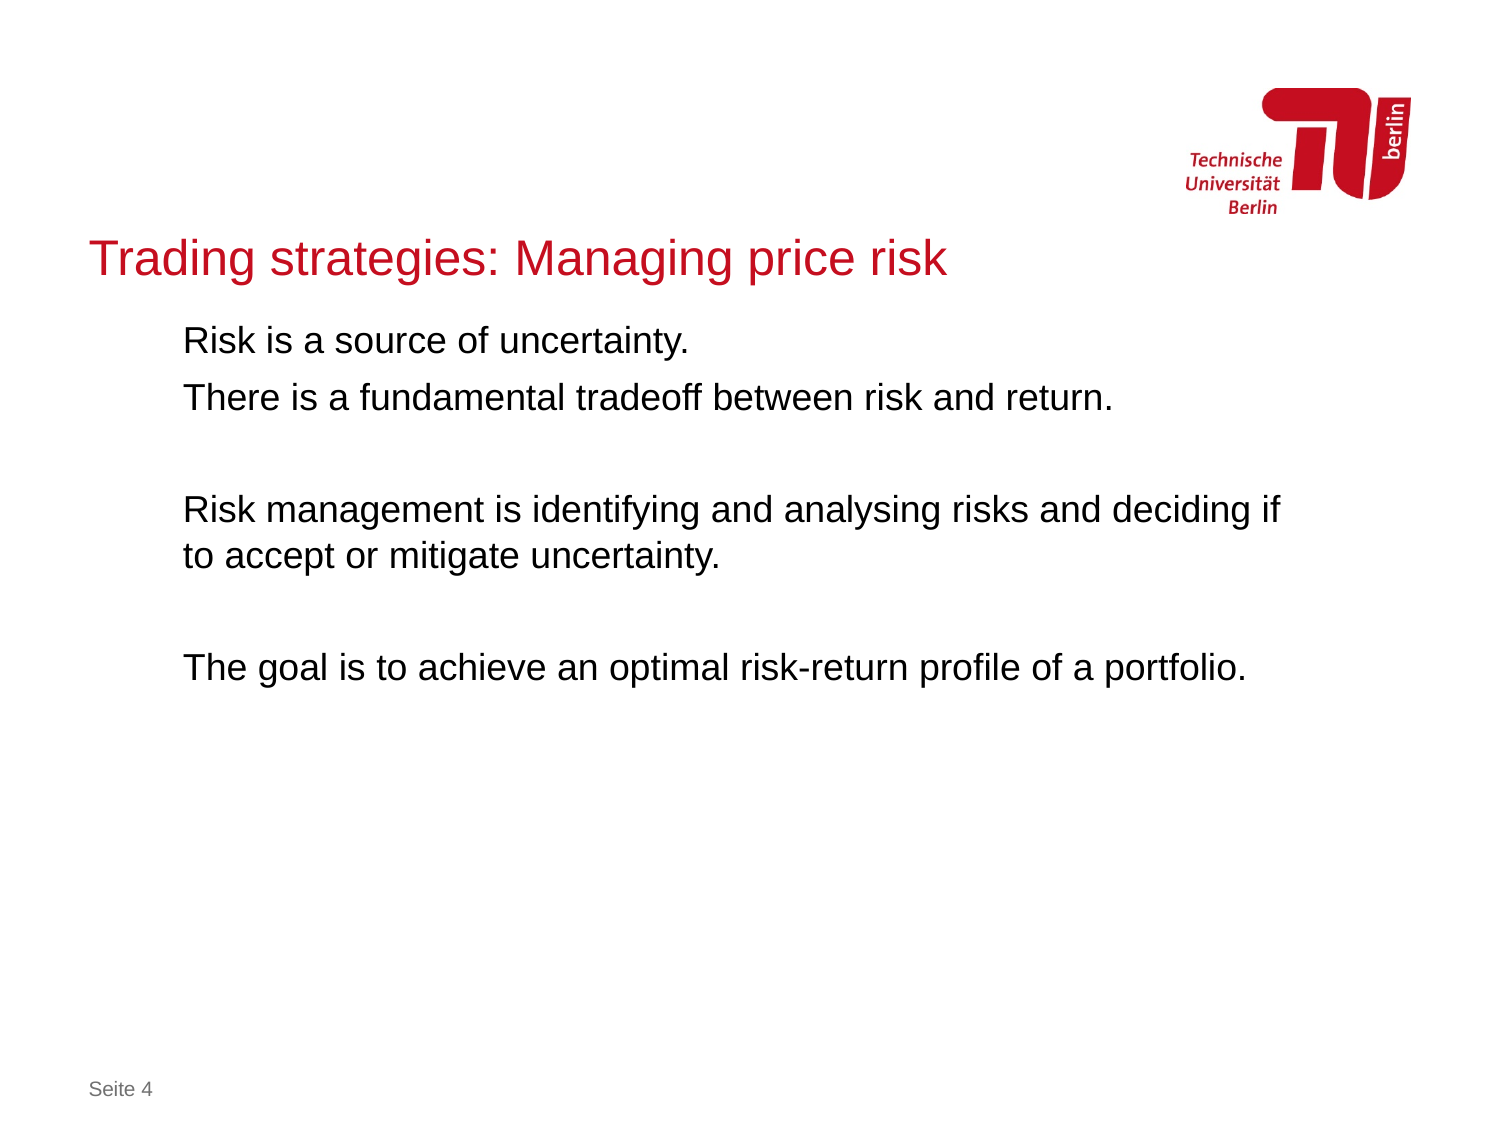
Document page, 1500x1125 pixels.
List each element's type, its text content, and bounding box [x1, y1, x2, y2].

picture [1186, 88, 1411, 214]
title Trading strategies: Managing price risk [88, 226, 1411, 286]
slide_number Seite 4 [88, 1075, 1176, 1101]
list Risk is a source of uncertainty. There is a fundamental tradeoff between risk and return. Risk management is identifying and analysing risks and deciding if to accept or mitigate uncertainty. The goal is to achieve an optimal risk-return profile of a portfolio. [183, 315, 1294, 983]
